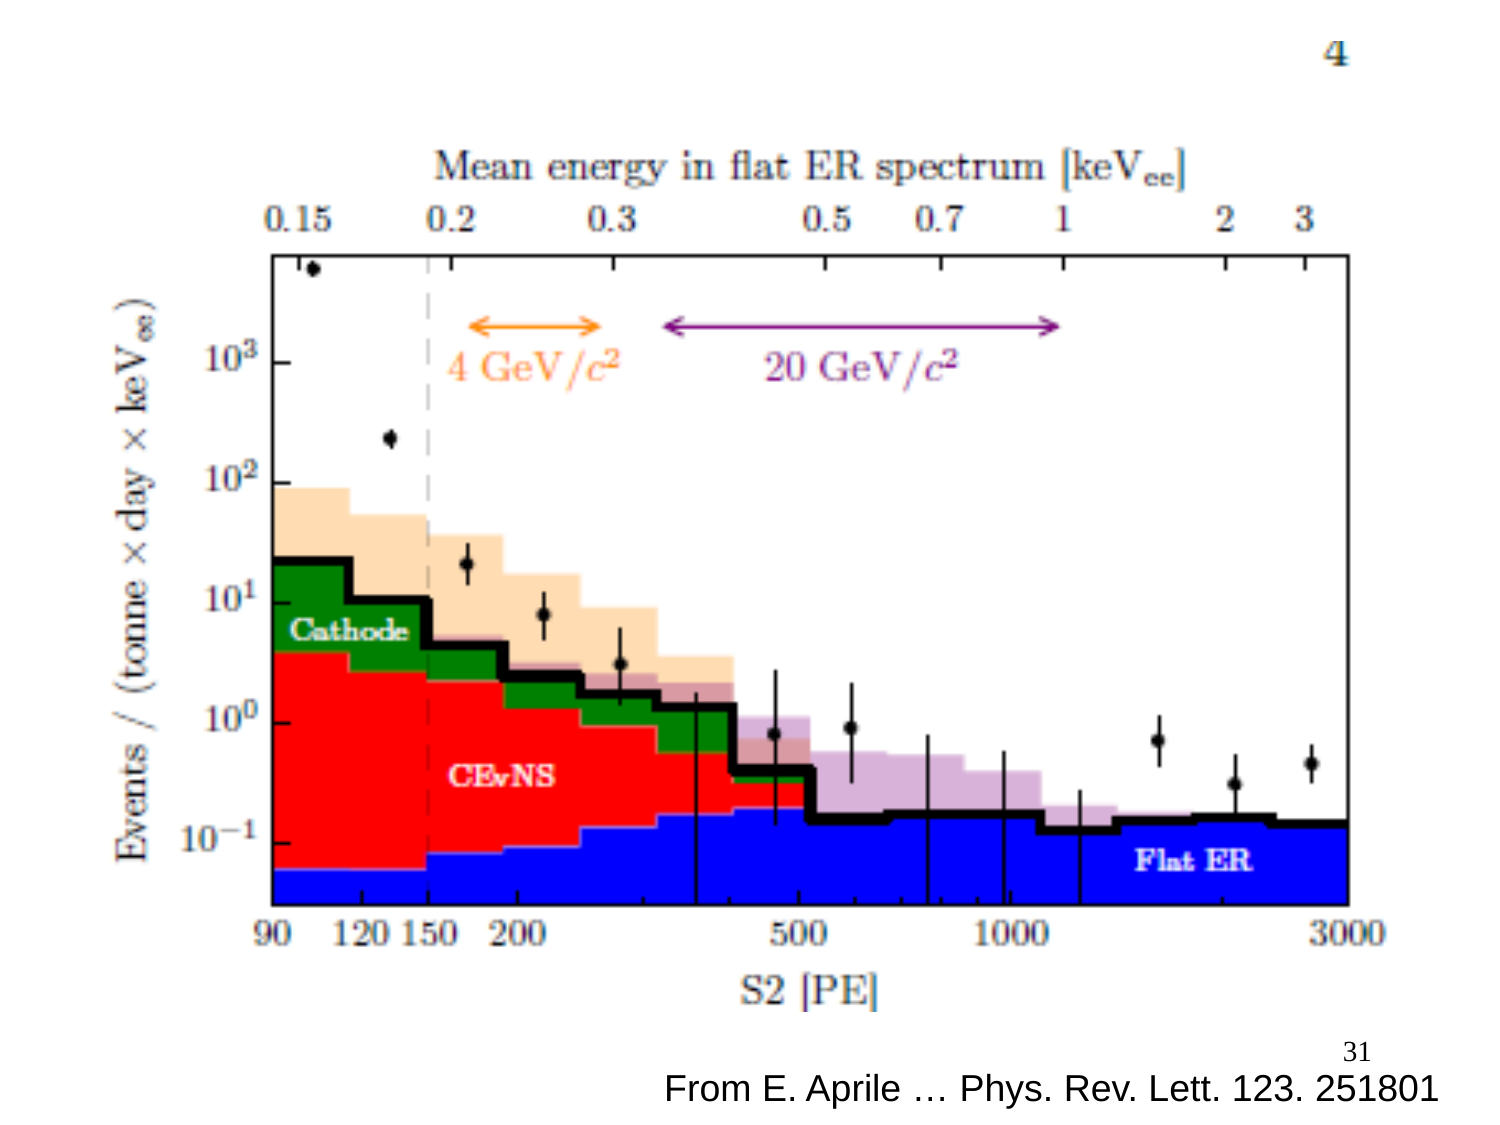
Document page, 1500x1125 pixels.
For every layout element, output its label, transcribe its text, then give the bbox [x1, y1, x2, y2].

text_box From E. Aprile … Phys. Rev. Lett. 123. 251801 [649, 1057, 1495, 1117]
slide_number 31 [1074, 1024, 1388, 1057]
picture [100, 41, 1424, 1012]
